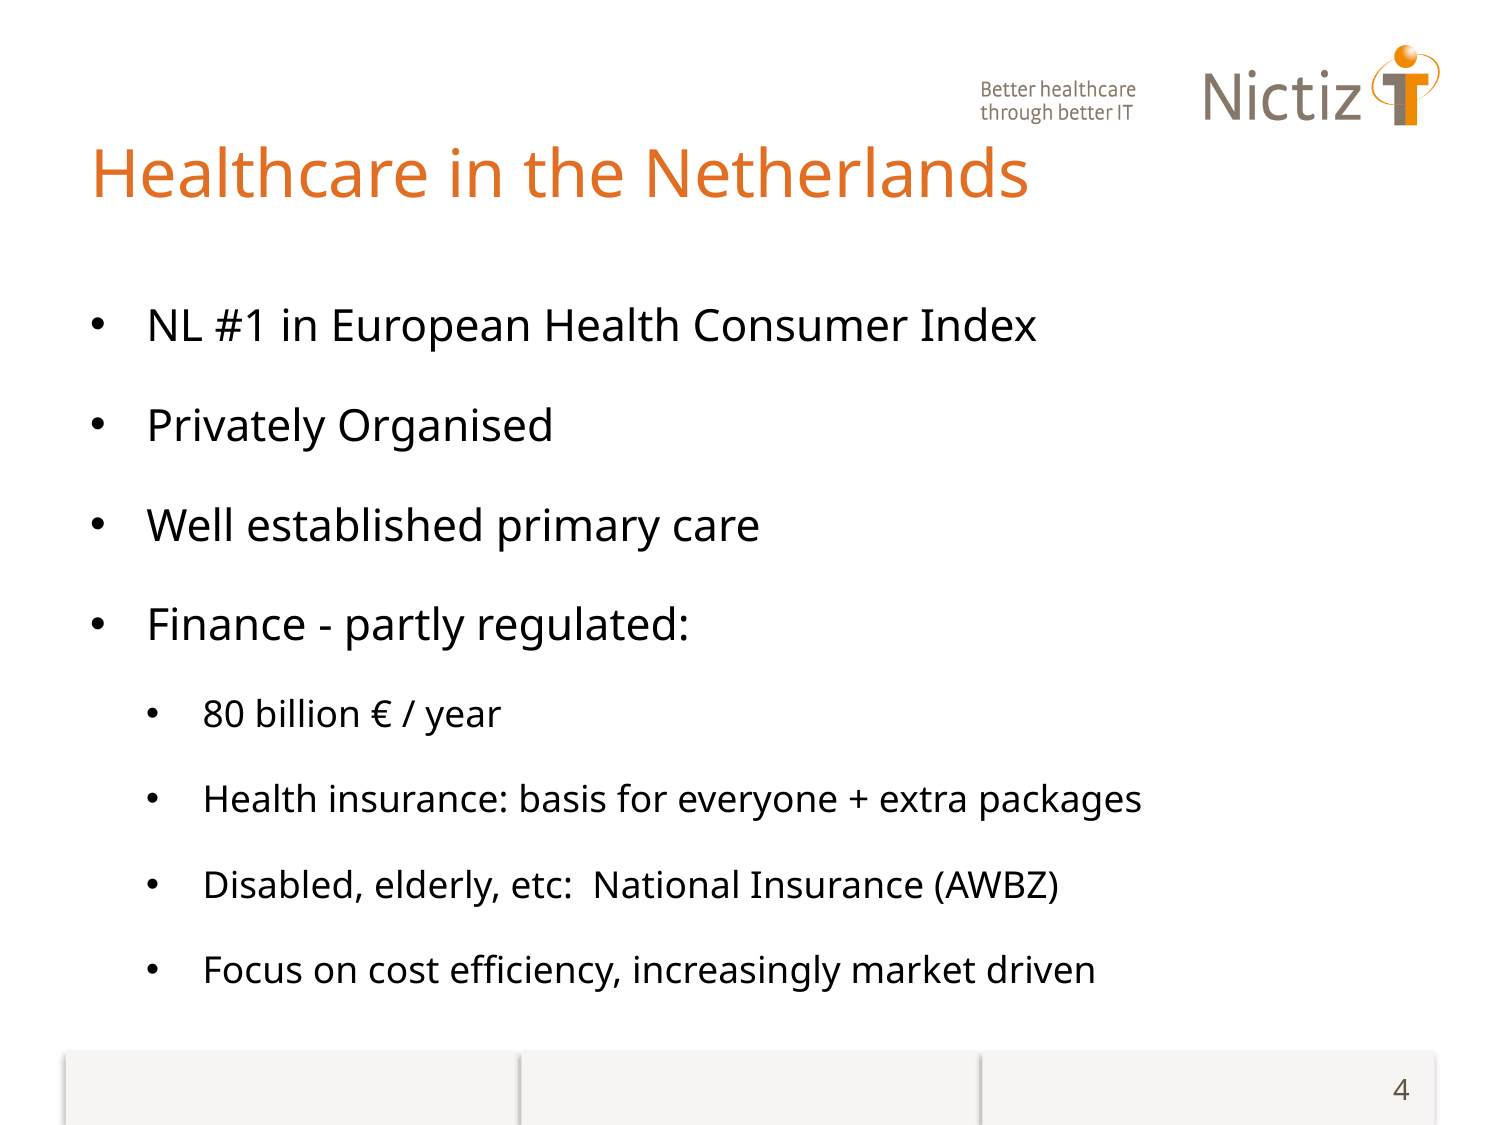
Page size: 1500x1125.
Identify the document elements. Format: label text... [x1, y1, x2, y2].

slide_number 4 [1290, 1060, 1425, 1121]
list NL #1 in European Health Consumer Index Privately Organised Well established primary care Finance - partly regulated: 80 billion € / year Health insurance: basis for everyone + extra packages Disabled, elderly, etc: National Insurance (AWBZ) Focus on cost efficiency, increasingly market driven [74, 262, 1500, 1006]
text_box Healthcare in the Netherlands [74, 122, 1425, 236]
picture [975, 42, 1445, 128]
